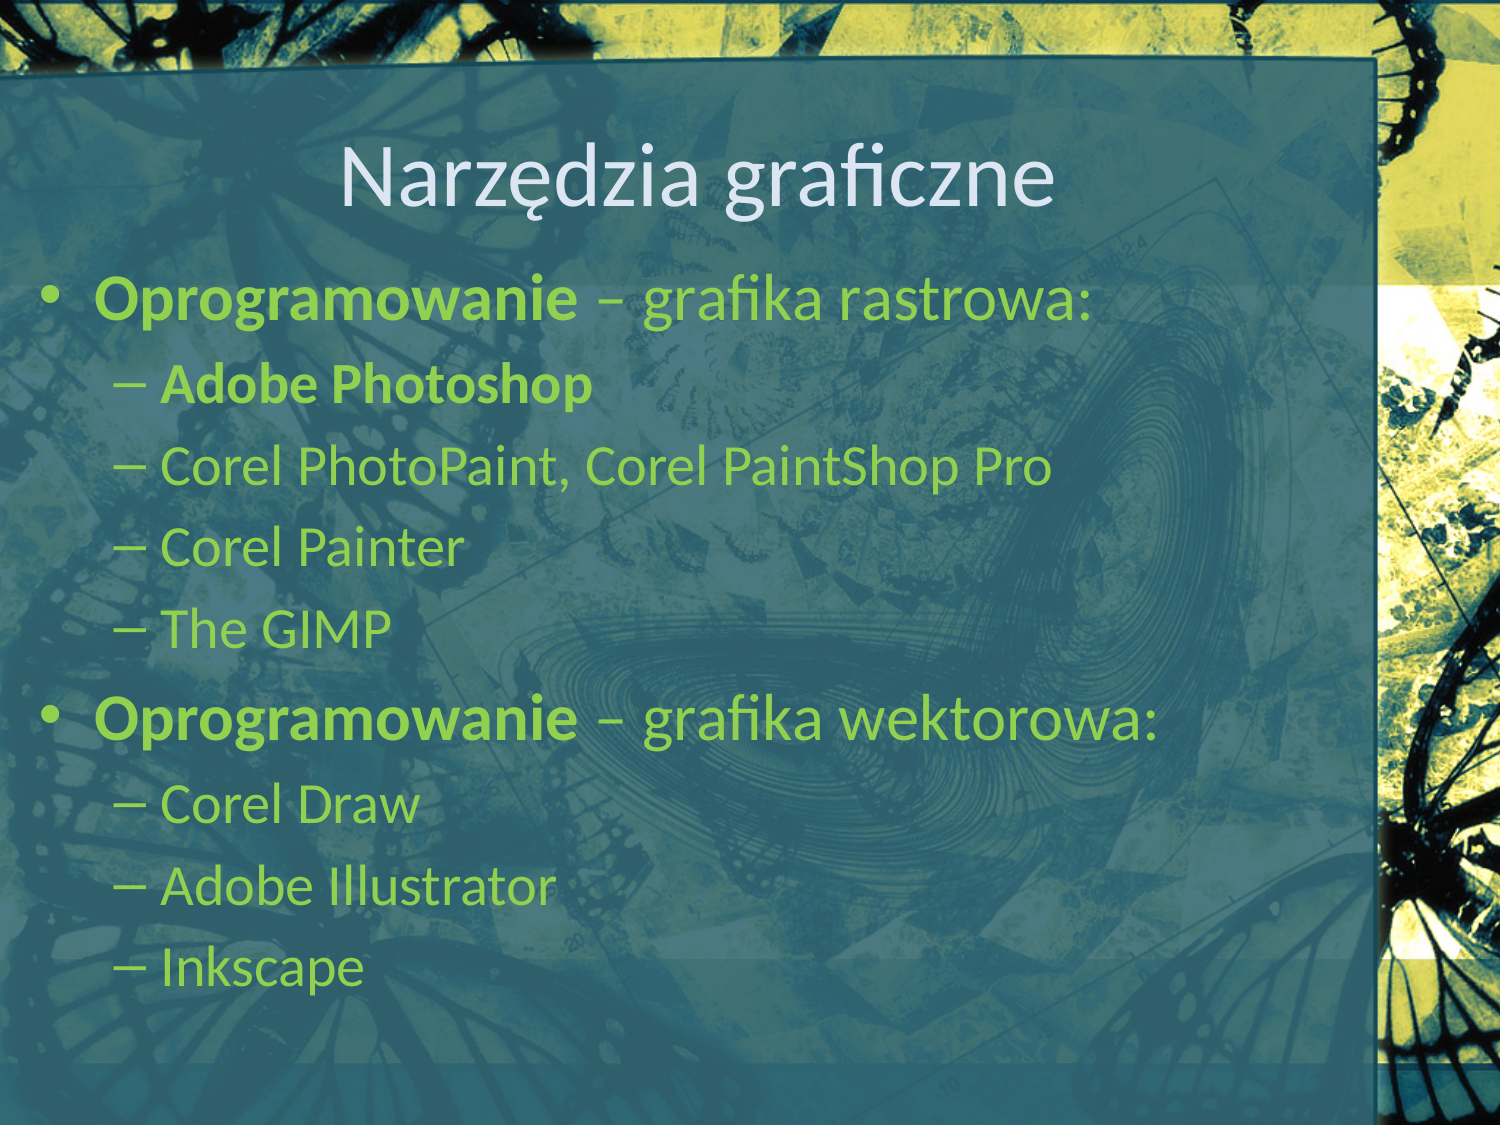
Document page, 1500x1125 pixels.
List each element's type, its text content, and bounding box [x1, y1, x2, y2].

list Oprogramowanie – grafika rastrowa: Adobe Photoshop Corel PhotoPaint, Corel PaintShop Pro Corel Painter The GIMP Oprogramowanie – grafika wektorowa: Corel Draw Adobe Illustrator Inkscape [23, 246, 1348, 1079]
picture [0, 0, 1500, 1125]
title Narzędzia graficzne [23, 93, 1374, 247]
